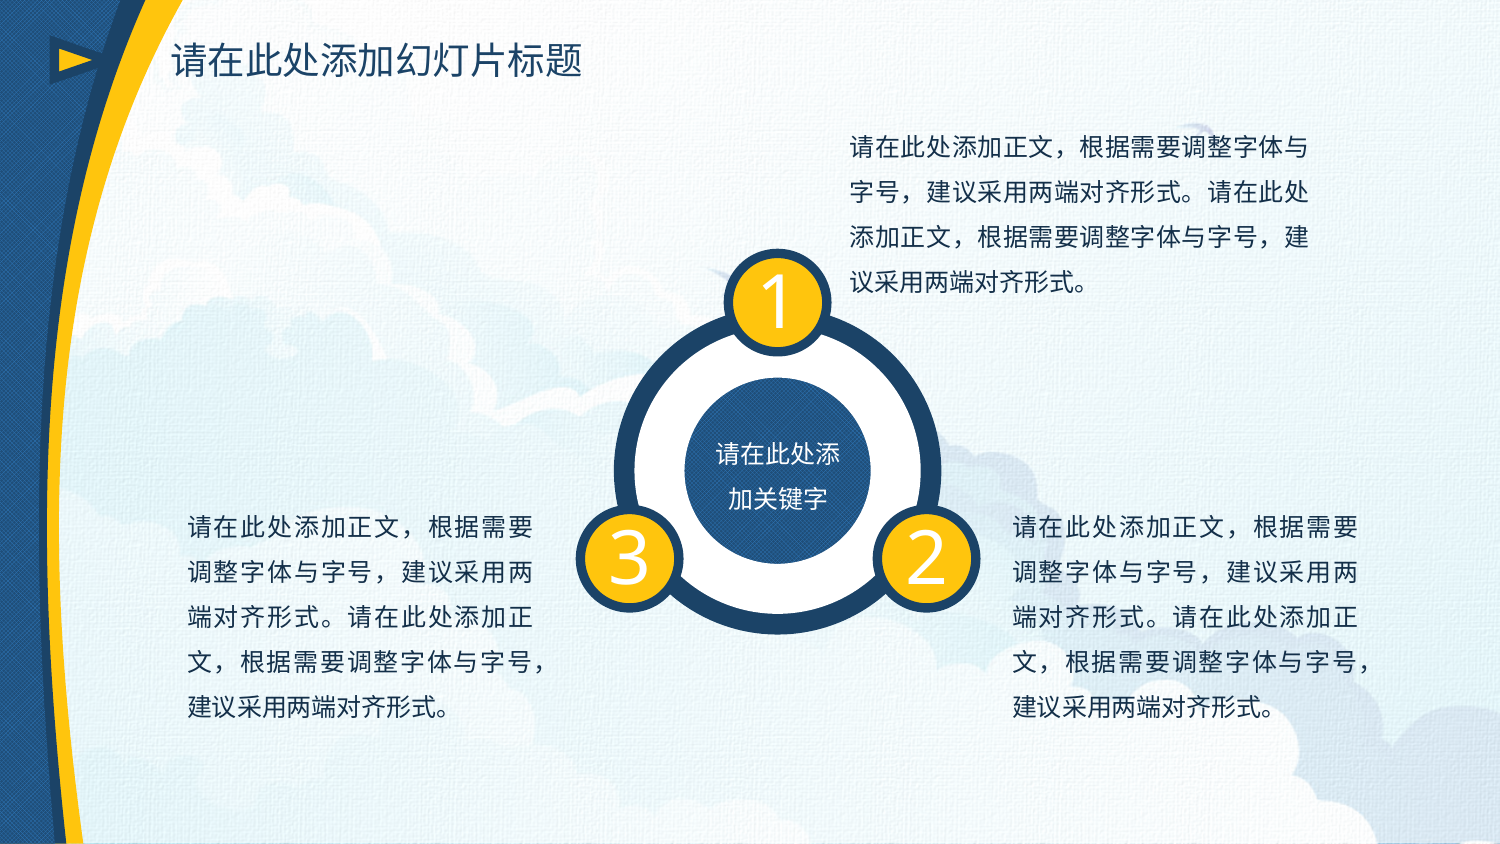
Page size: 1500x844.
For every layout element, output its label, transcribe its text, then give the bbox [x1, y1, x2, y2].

text_box [612, 356, 659, 501]
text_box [580, 501, 679, 608]
text_box 请在此处添加幻灯片标题 [155, 29, 598, 90]
text_box [896, 356, 943, 501]
text_box 请在此处添加正文，根据需要调整字体与字号，建议采用两端对齐形式。请在此处添加正文，根据需要调整字体与字号，建议采用两端对齐形式。 [835, 109, 1325, 304]
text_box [728, 245, 827, 352]
text_box 请在此处添加正文，根据需要调整字体与字号，建议采用两端对齐形式。请在此处添加正文，根据需要调整字体与字号，建议采用两端对齐形式。 [172, 489, 549, 729]
text_box 请在此处添加正文，根据需要调整字体与字号，建议采用两端对齐形式。请在此处添加正文，根据需要调整字体与字号，建议采用两端对齐形式。 [997, 489, 1374, 729]
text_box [659, 352, 896, 589]
text_box [827, 314, 892, 352]
text_box [679, 589, 877, 636]
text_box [877, 501, 976, 608]
text_box [663, 315, 728, 352]
